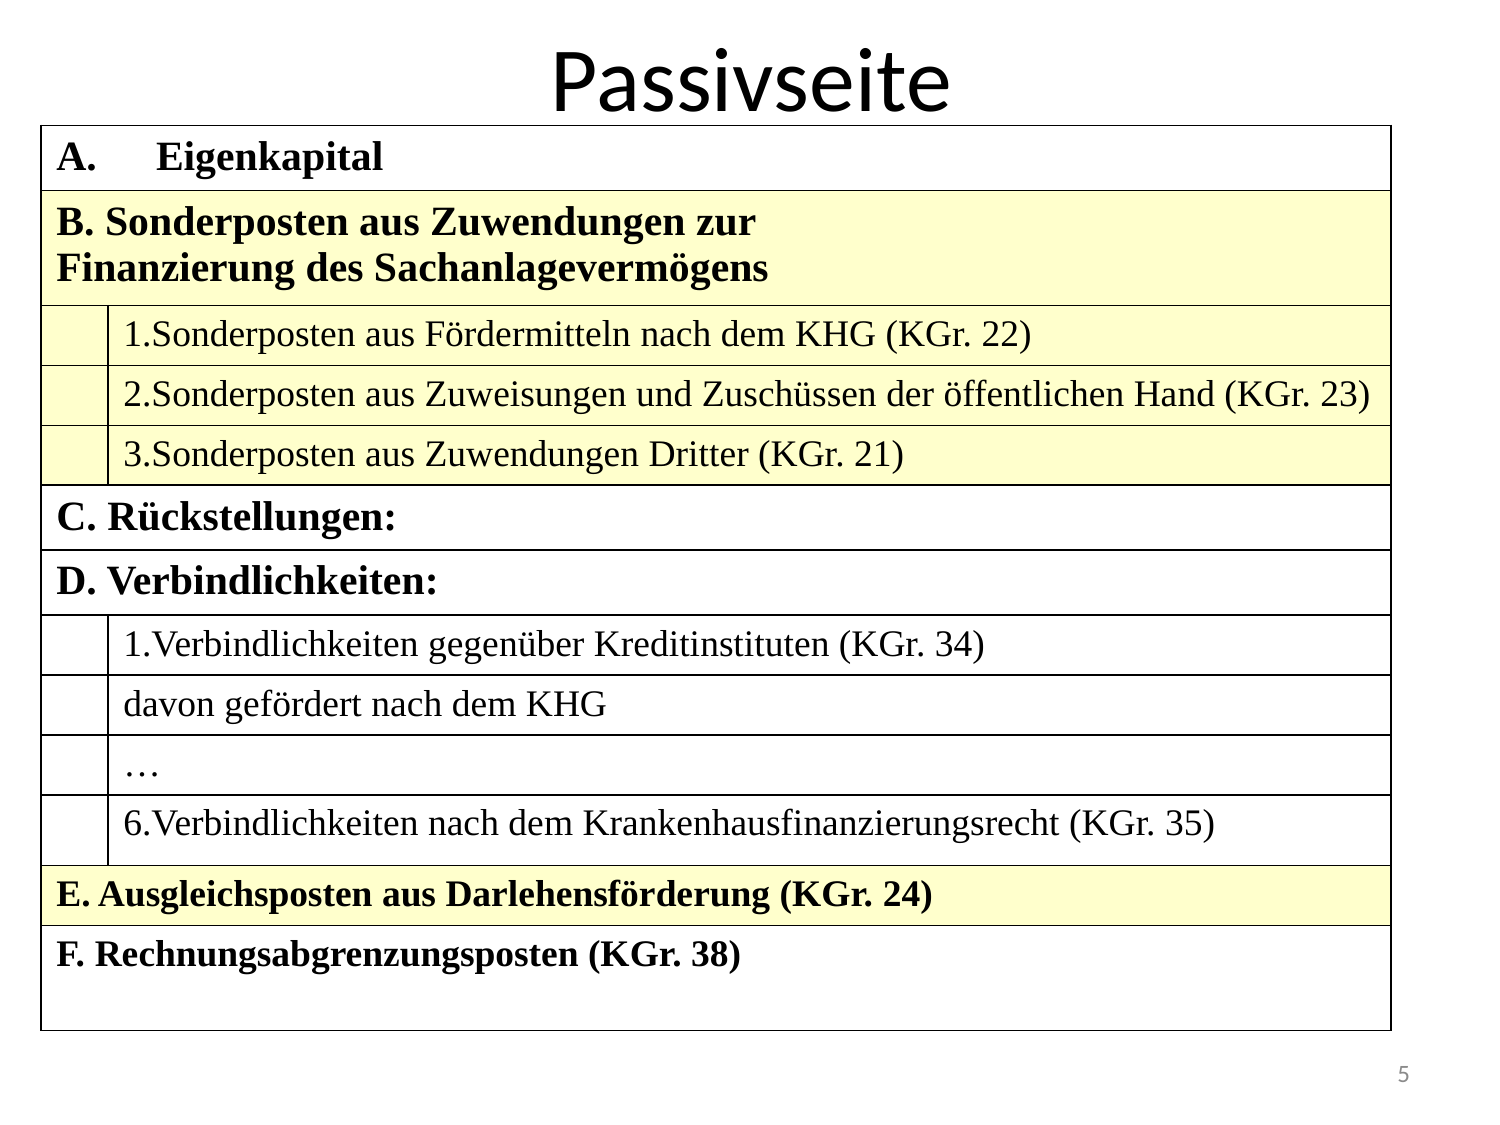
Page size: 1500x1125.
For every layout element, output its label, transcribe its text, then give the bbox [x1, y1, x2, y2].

table_cell [42, 736, 107, 794]
table_cell D. Verbindlichkeiten: [42, 551, 1390, 614]
table_cell [42, 426, 107, 484]
table_cell 1.Verbindlichkeiten gegenüber Kreditinstituten (KGr. 34) [109, 616, 1390, 674]
table_cell 1.Sonderposten aus Fördermitteln nach dem KHG (KGr. 22) [109, 306, 1390, 365]
table_cell [42, 616, 107, 674]
table_cell davon gefördert nach dem KHG [109, 676, 1390, 734]
table_cell [42, 366, 107, 425]
table_cell B. Sonderposten aus Zuwendungen zur Finanzierung des Sachanlagevermögens [42, 191, 1390, 305]
table_header Eigenkapital [42, 126, 1390, 190]
table_cell … [109, 736, 1390, 794]
table_cell 6.Verbindlichkeiten nach dem Krankenhausfinanzierungsrecht (KGr. 35) [109, 796, 1390, 865]
slide_number 5 [1074, 1042, 1425, 1103]
table_cell C. Rückstellungen: [42, 486, 1390, 549]
table_cell [42, 306, 107, 365]
table_cell E. Ausgleichsposten aus Darlehensförderung (KGr. 24) [42, 866, 1390, 925]
table_cell [42, 796, 107, 865]
table_cell 3.Sonderposten aus Zuwendungen Dritter (KGr. 21) [109, 426, 1390, 484]
table_cell 2.Sonderposten aus Zuweisungen und Zuschüssen der öffentlichen Hand (KGr. 23) [109, 366, 1390, 425]
title Passivseite [76, 0, 1427, 149]
table_cell [42, 676, 107, 734]
table_cell F. Rechnungsabgrenzungsposten (KGr. 38) [42, 926, 1390, 1030]
